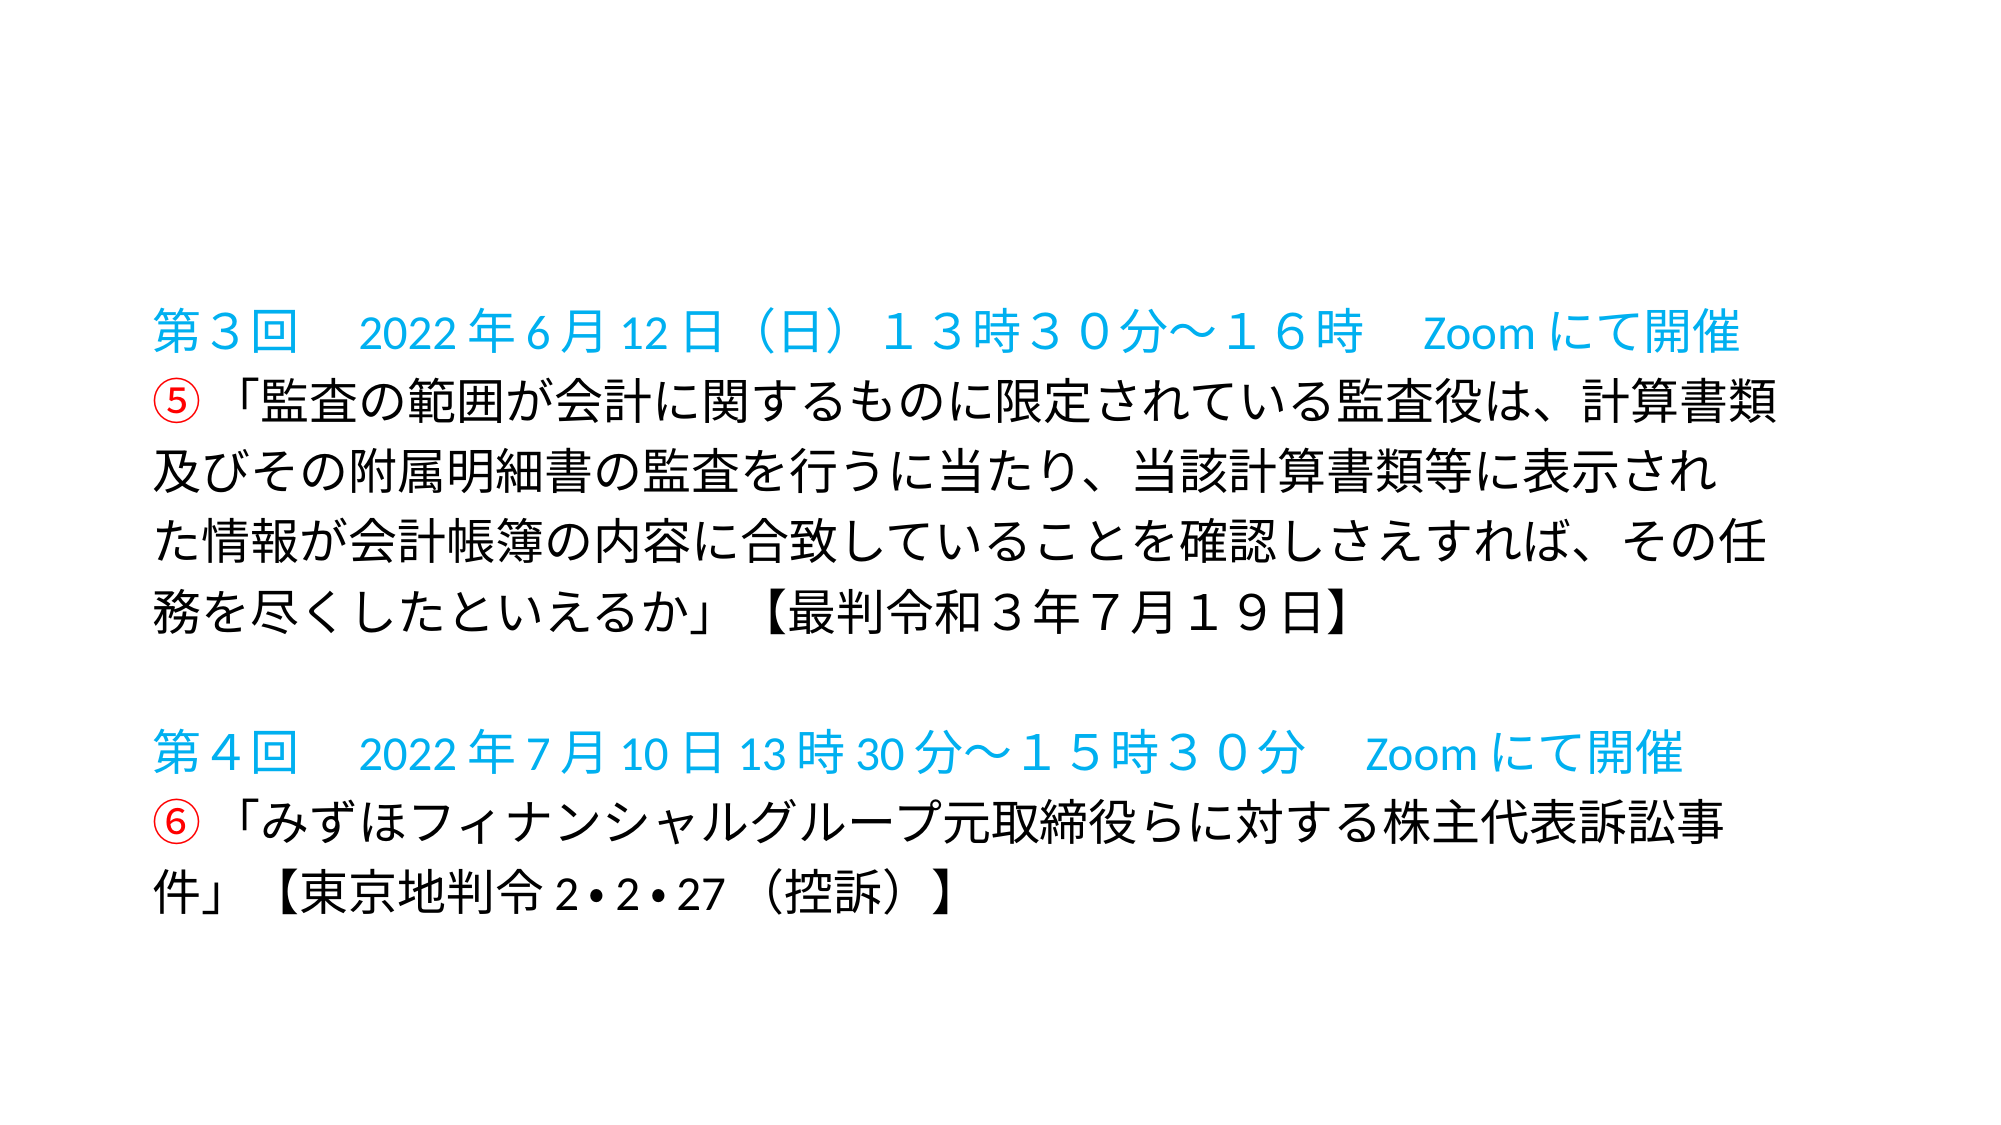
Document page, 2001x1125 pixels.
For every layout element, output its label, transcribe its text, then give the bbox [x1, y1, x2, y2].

list 第３回 2022年6月12日（日）１３時３０分～１６時 Zoomにて開催 ⑤「監査の範囲が会計に関するものに限定されている監査役は、計算書類 及びその附属明細書の監査を行うに当たり、当該計算書類等に表示され た情報が会計帳簿の内容に合致していることを確認しさえすれば、その任 務を尽くしたといえるか」【最判令和３年７月１９日】 第４回 2022年7月10日13時30分〜１５時３０分 Zoomにて開催 ⑥「みずほフィナンシャルグループ元取締役らに対する株主代表訴訟事 件」【東京地判令2・2・27（控訴）】 [137, 299, 1863, 1014]
